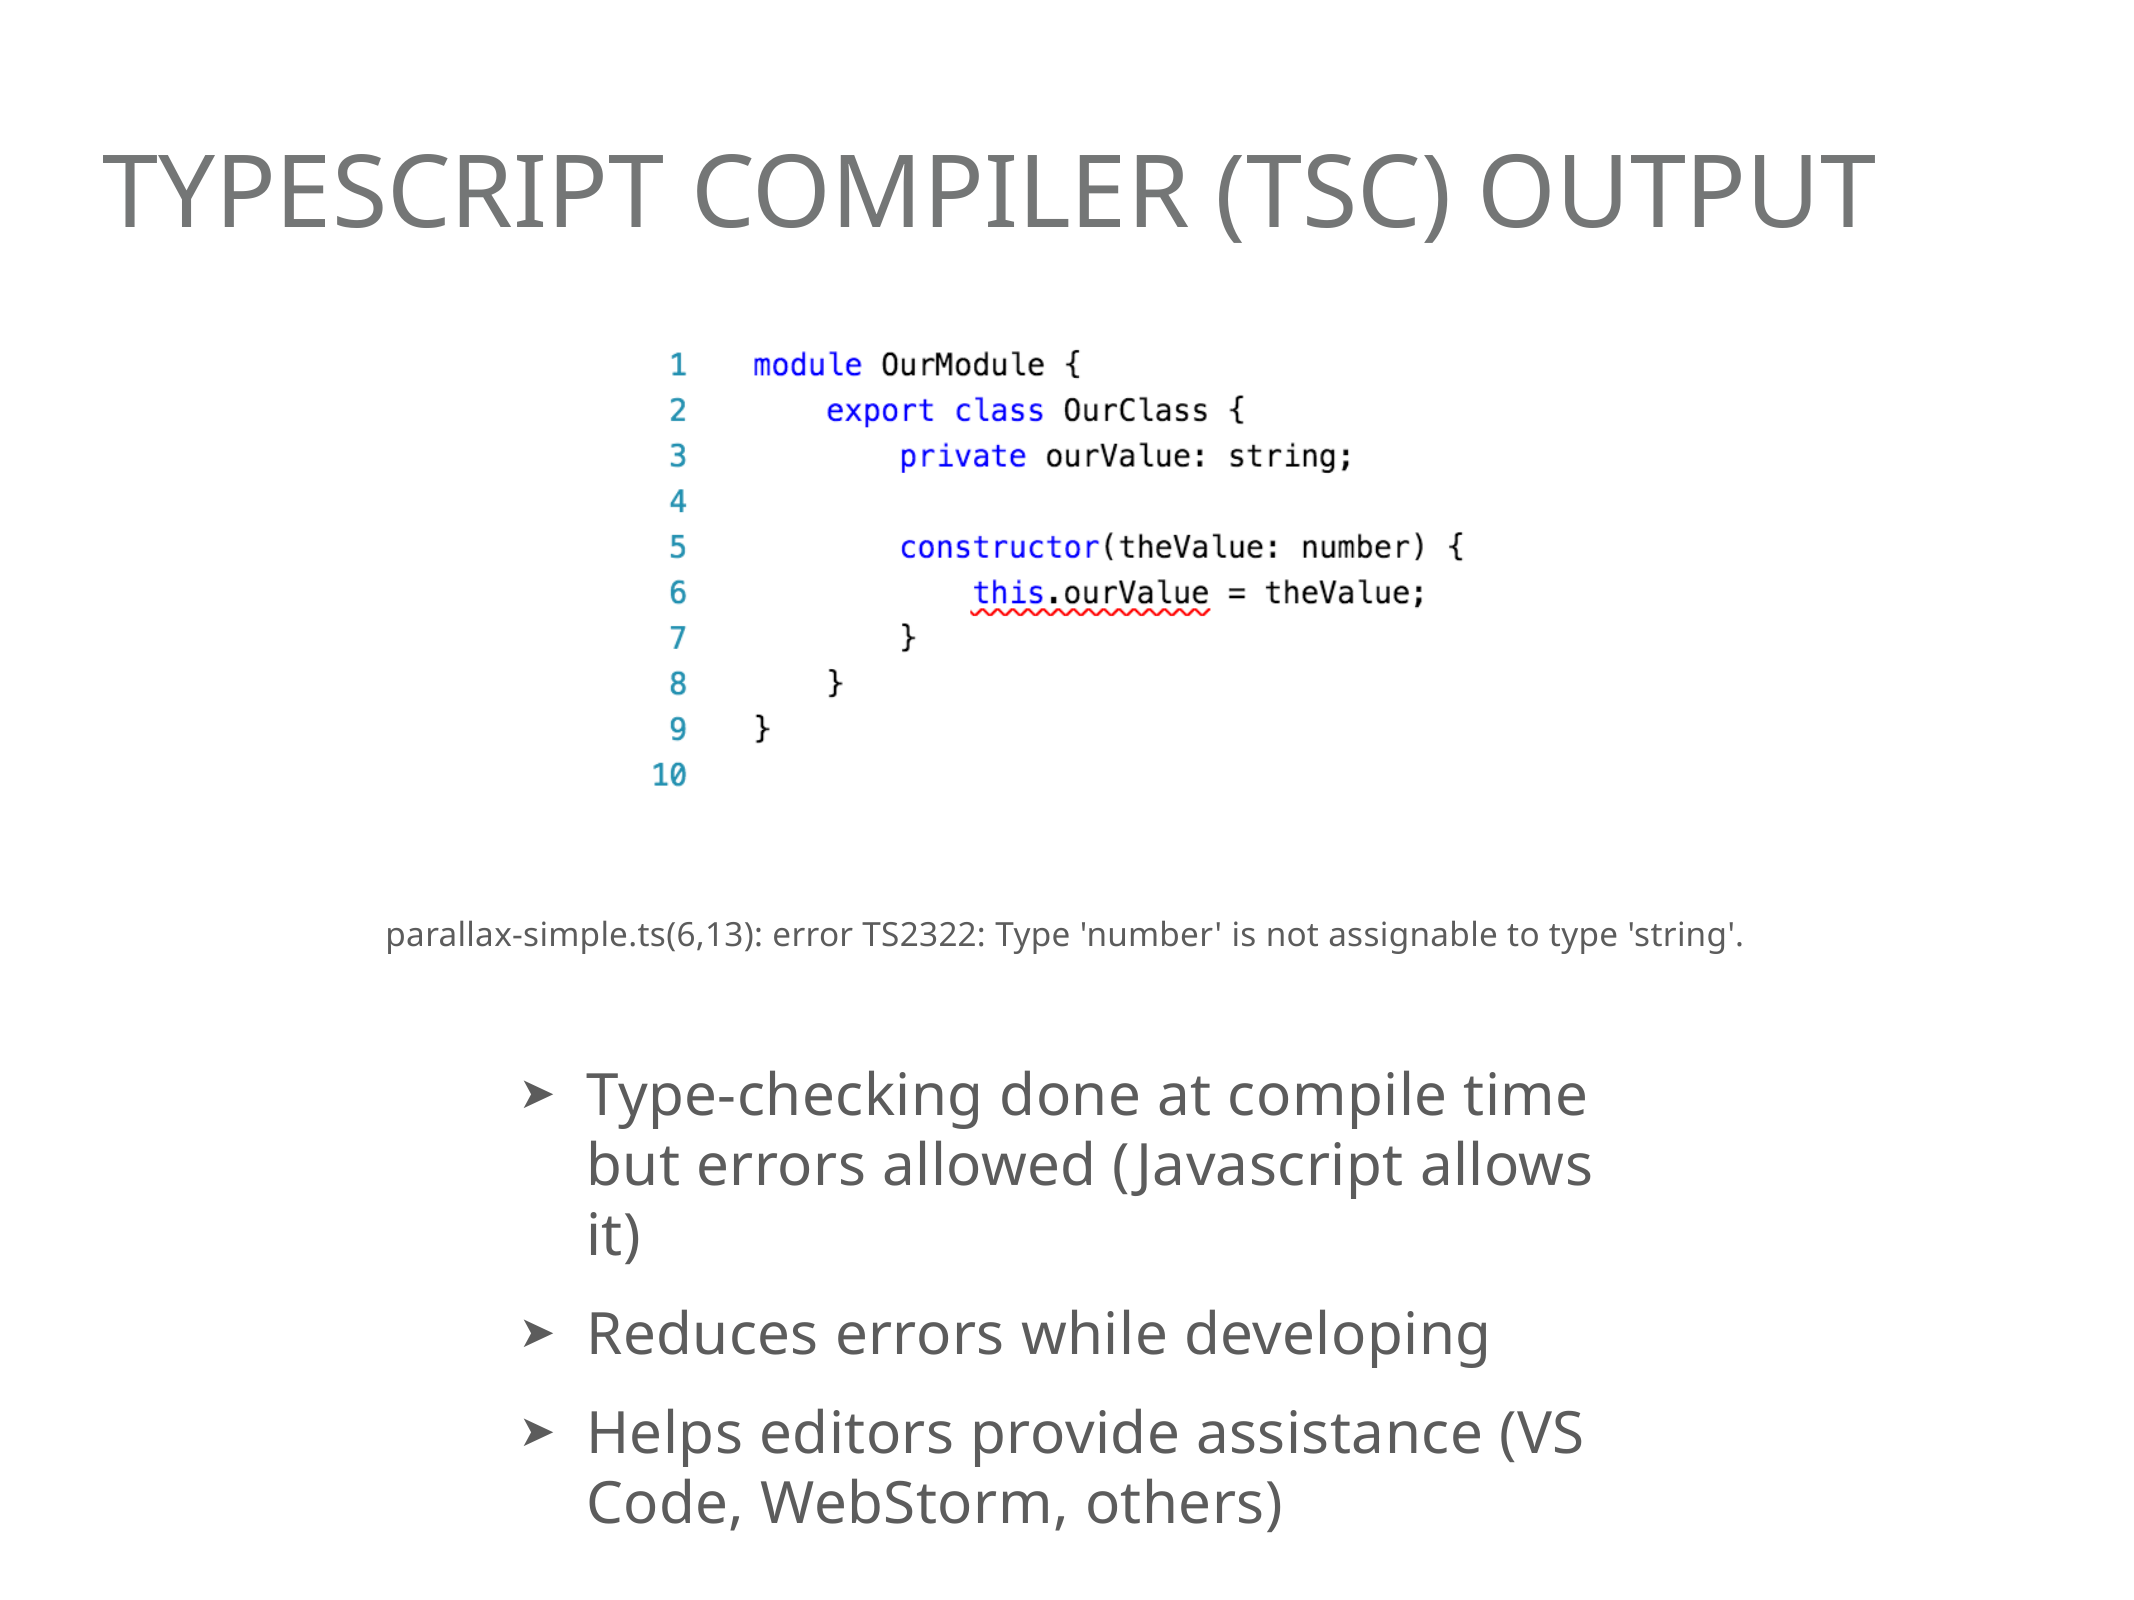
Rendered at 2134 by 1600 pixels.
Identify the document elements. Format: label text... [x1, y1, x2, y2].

title TypeScript Compiler (TSC) Output [93, 118, 2041, 238]
picture [642, 335, 1491, 806]
text_box Type-checking done at compile time but errors allowed (Javascript allows it) Reduces errors while developing Helps editors provide assistance (VS Code, WebStorm, others) [510, 1048, 1623, 1544]
text_box parallax-simple.ts(6,13): error TS2322: Type 'number' is not assignable to type 'string'. [377, 904, 1757, 962]
